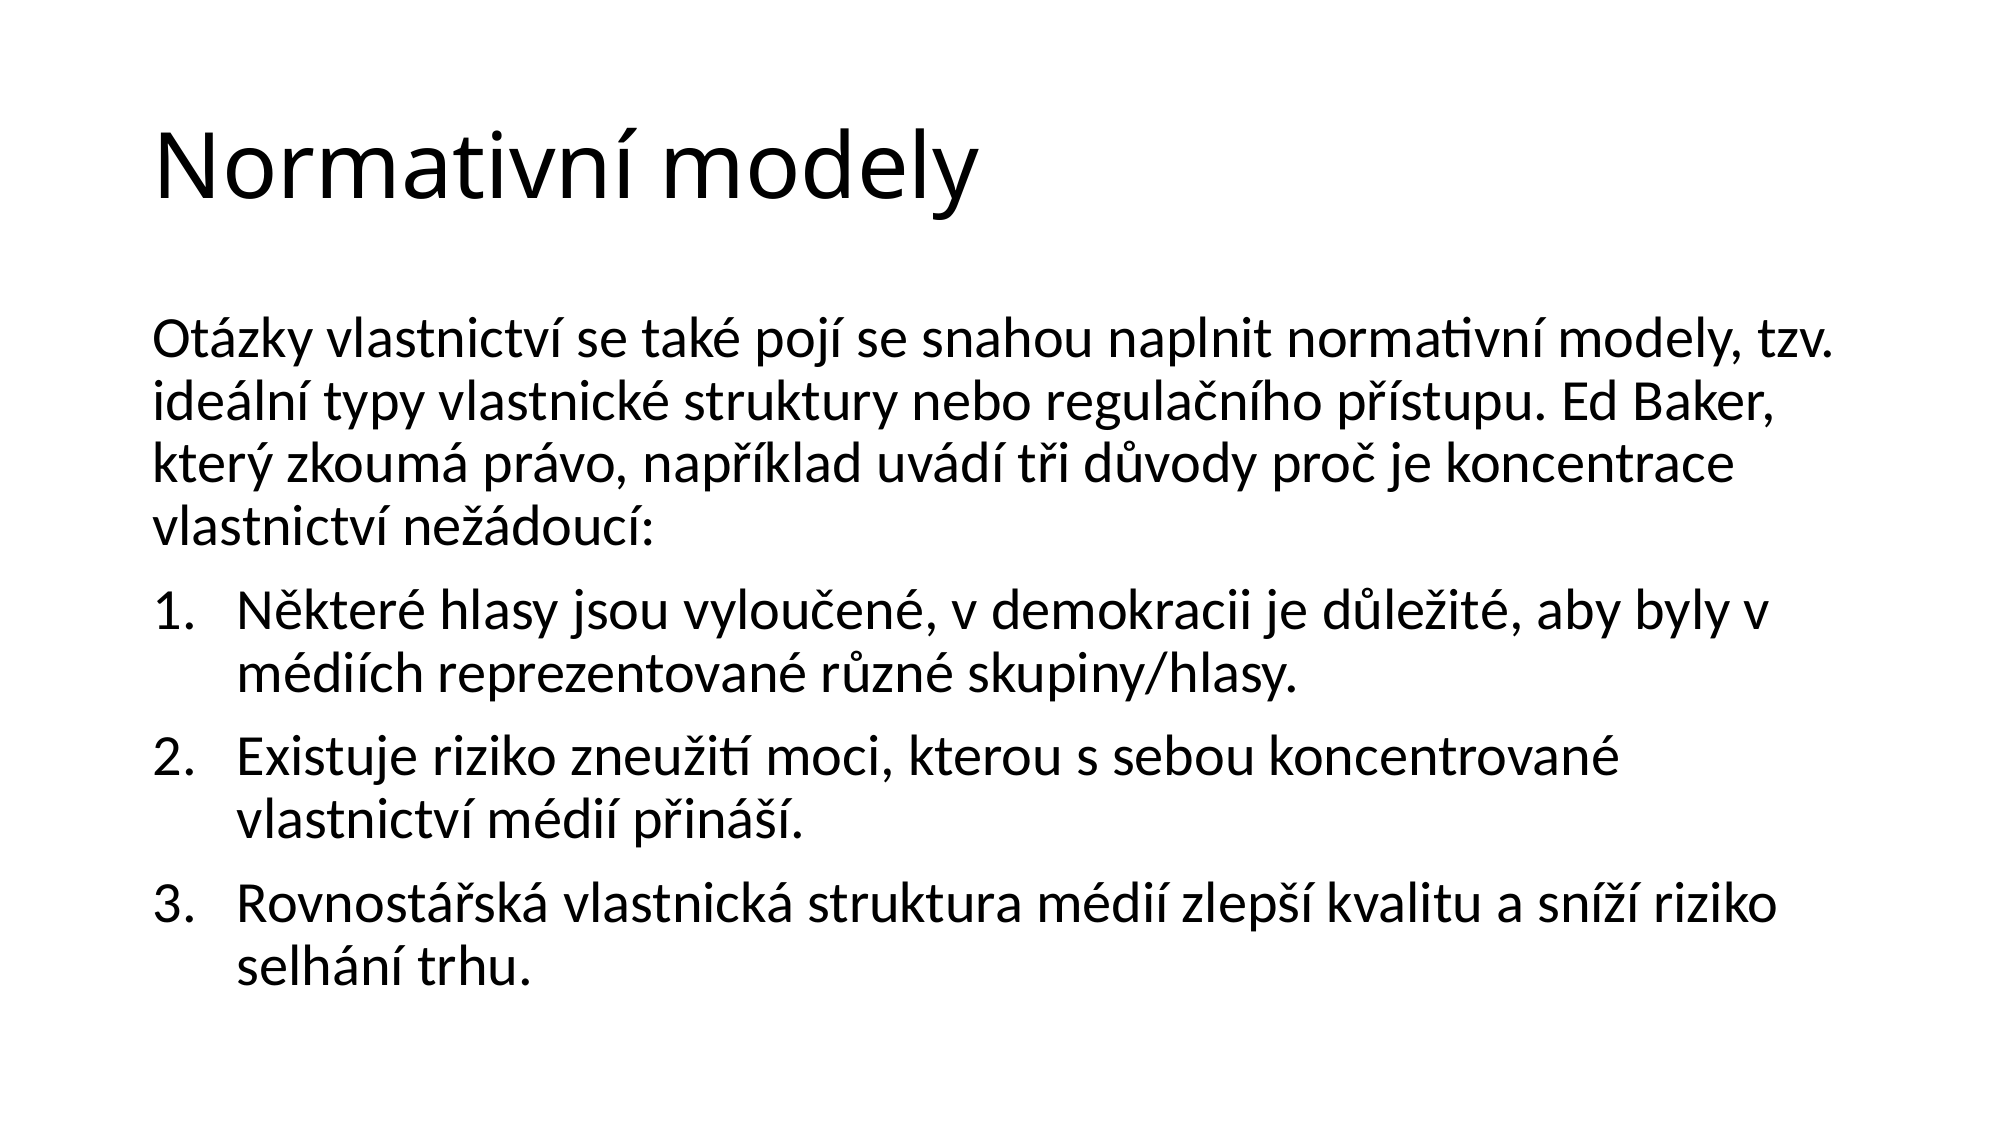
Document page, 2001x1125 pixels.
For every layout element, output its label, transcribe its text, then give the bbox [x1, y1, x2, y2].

title Normativní modely [137, 59, 1863, 278]
list Otázky vlastnictví se také pojí se snahou naplnit normativní modely, tzv. ideální typy vlastnické struktury nebo regulačního přístupu. Ed Baker, který zkoumá právo, například uvádí tři důvody proč je koncentrace vlastnictví nežádoucí: Některé hlasy jsou vyloučené, v demokracii je důležité, aby byly v médiích reprezentované různé skupiny/hlasy. Existuje riziko zneužití moci, kterou s sebou koncentrované vlastnictví médií přináší. Rovnostářská vlastnická struktura médií zlepší kvalitu a sníží riziko selhání trhu. [137, 299, 1863, 1014]
